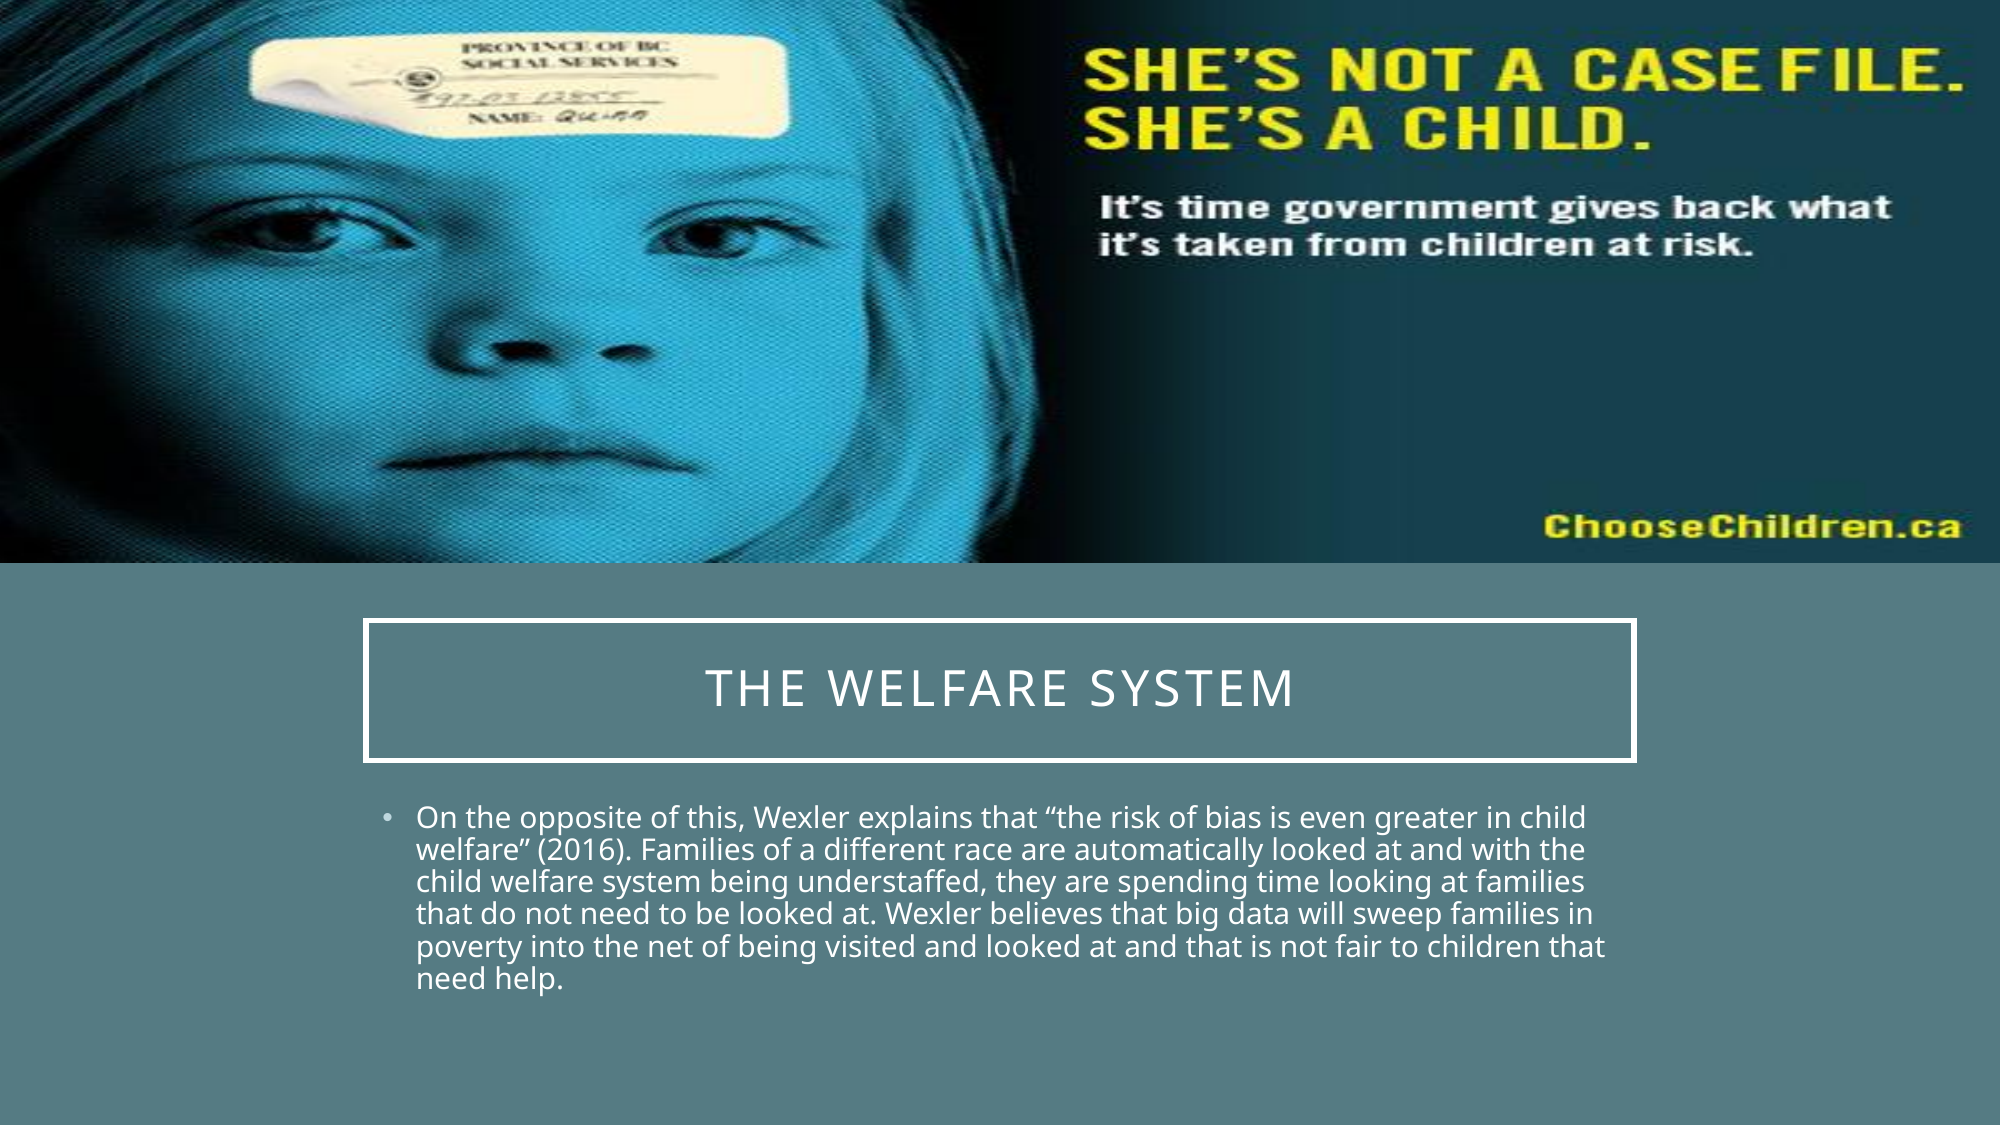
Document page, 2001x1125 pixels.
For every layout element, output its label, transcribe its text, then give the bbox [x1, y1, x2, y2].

list On the opposite of this, Wexler explains that “the risk of bias is even greater in child welfare” (2016). Families of a different race are automatically looked at and with the child welfare system being understaffed, they are spending time looking at families that do not need to be looked at. Wexler believes that big data will sweep families in poverty into the net of being visited and looked at and that is not fair to children that need help. [367, 794, 1633, 1004]
title The welfare system [363, 618, 1637, 763]
text_box [0, 563, 2000, 1125]
picture [0, 0, 2000, 563]
